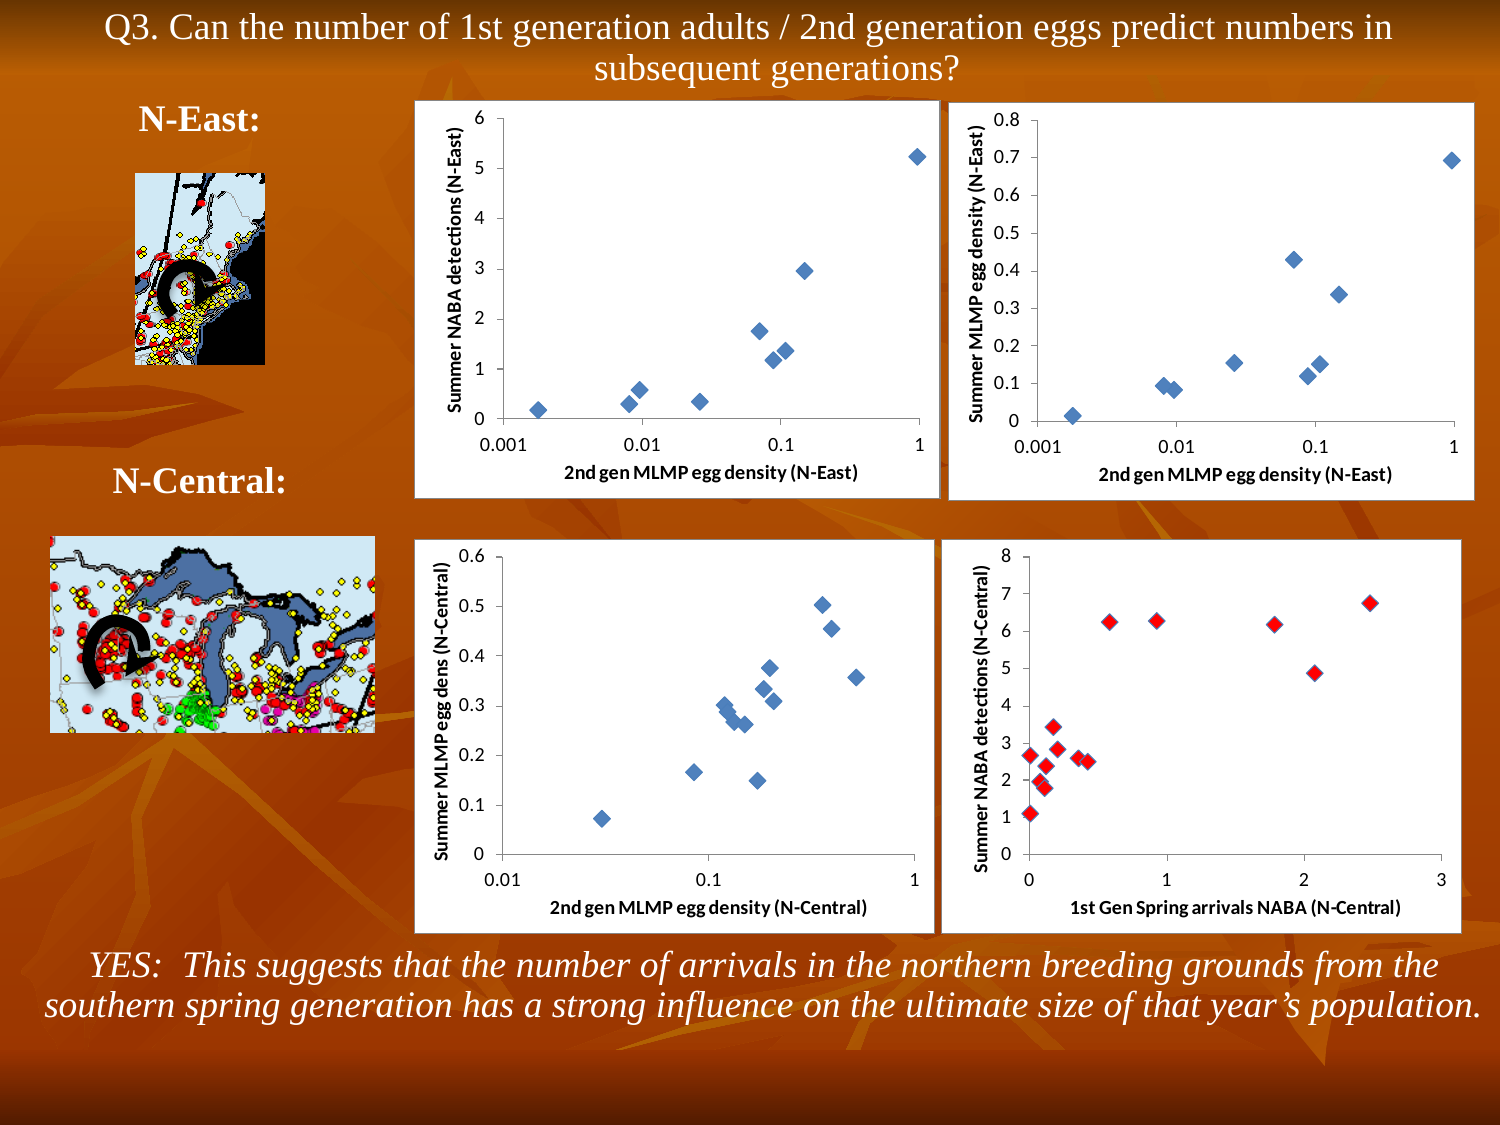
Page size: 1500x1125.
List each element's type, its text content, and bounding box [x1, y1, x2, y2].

text_box N-Central: [97, 448, 303, 509]
text_box YES: This suggests that the number of arrivals in the northern breeding grounds from the southern spring generation has a strong influence on the ultimate size of that year’s population. [28, 937, 1500, 1074]
picture [412, 98, 1476, 502]
picture [134, 173, 266, 365]
text_box N-East: [123, 86, 277, 146]
picture [49, 535, 376, 734]
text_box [499, 535, 1308, 594]
text_box Q3. Can the number of 1st generation adults / 2nd generation eggs predict numbers in subsequent generations? [62, 0, 1436, 137]
picture [412, 537, 1463, 935]
